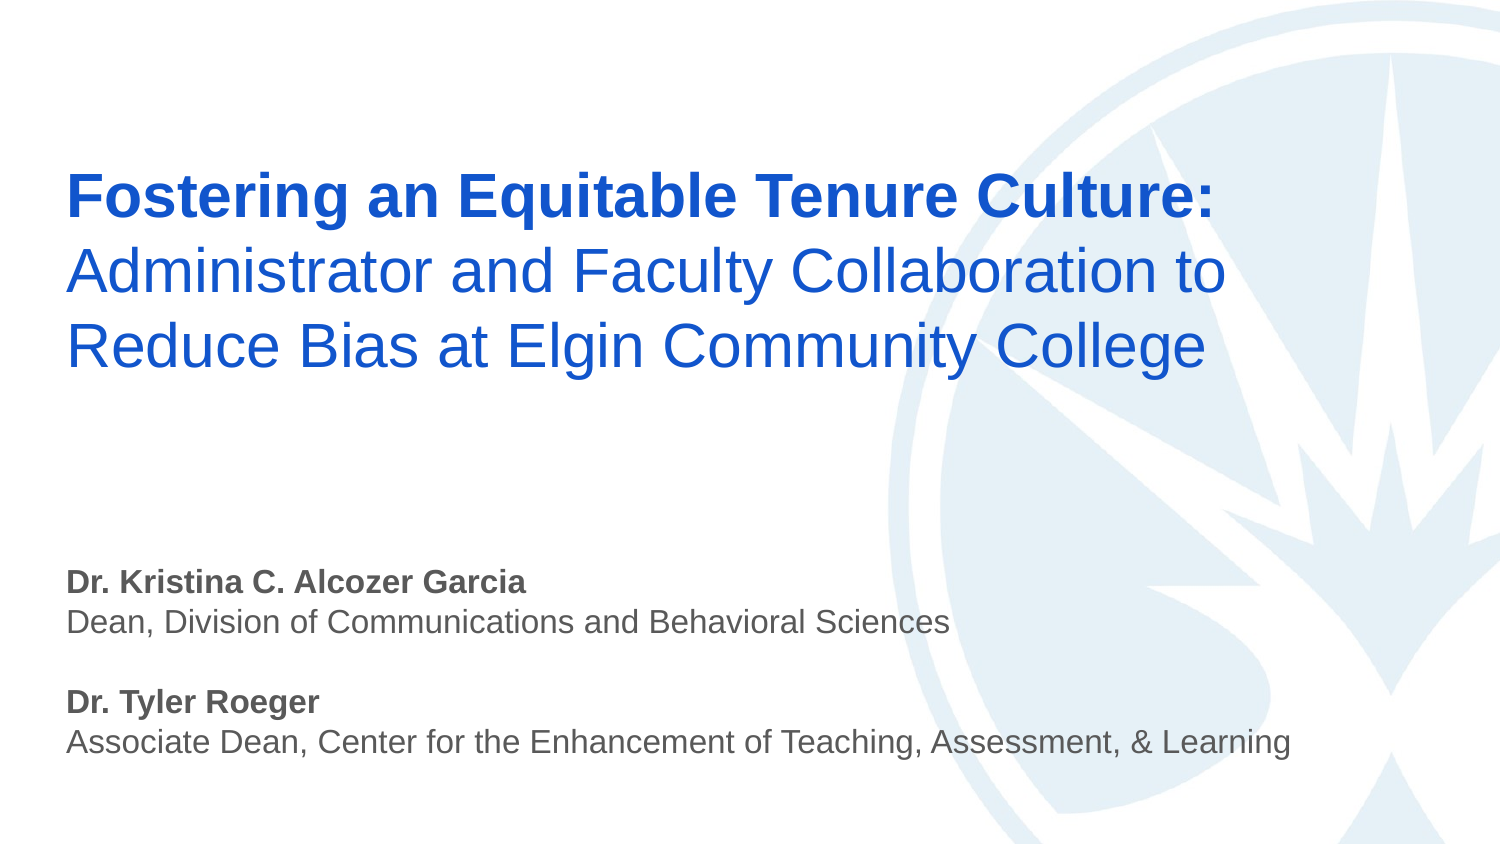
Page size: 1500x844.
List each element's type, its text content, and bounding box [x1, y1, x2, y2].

title Fostering an Equitable Tenure Culture: Administrator and Faculty Collaboration to Reduce Bias at Elgin Community College [51, 24, 1271, 395]
picture [885, 0, 1500, 844]
subtitle Dr. Kristina C. Alcozer Garcia Dean, Division of Communications and Behavioral Sciences Dr. Tyler Roeger Associate Dean, Center for the Enhancement of Teaching, Assessment, & Learning [51, 545, 1449, 811]
